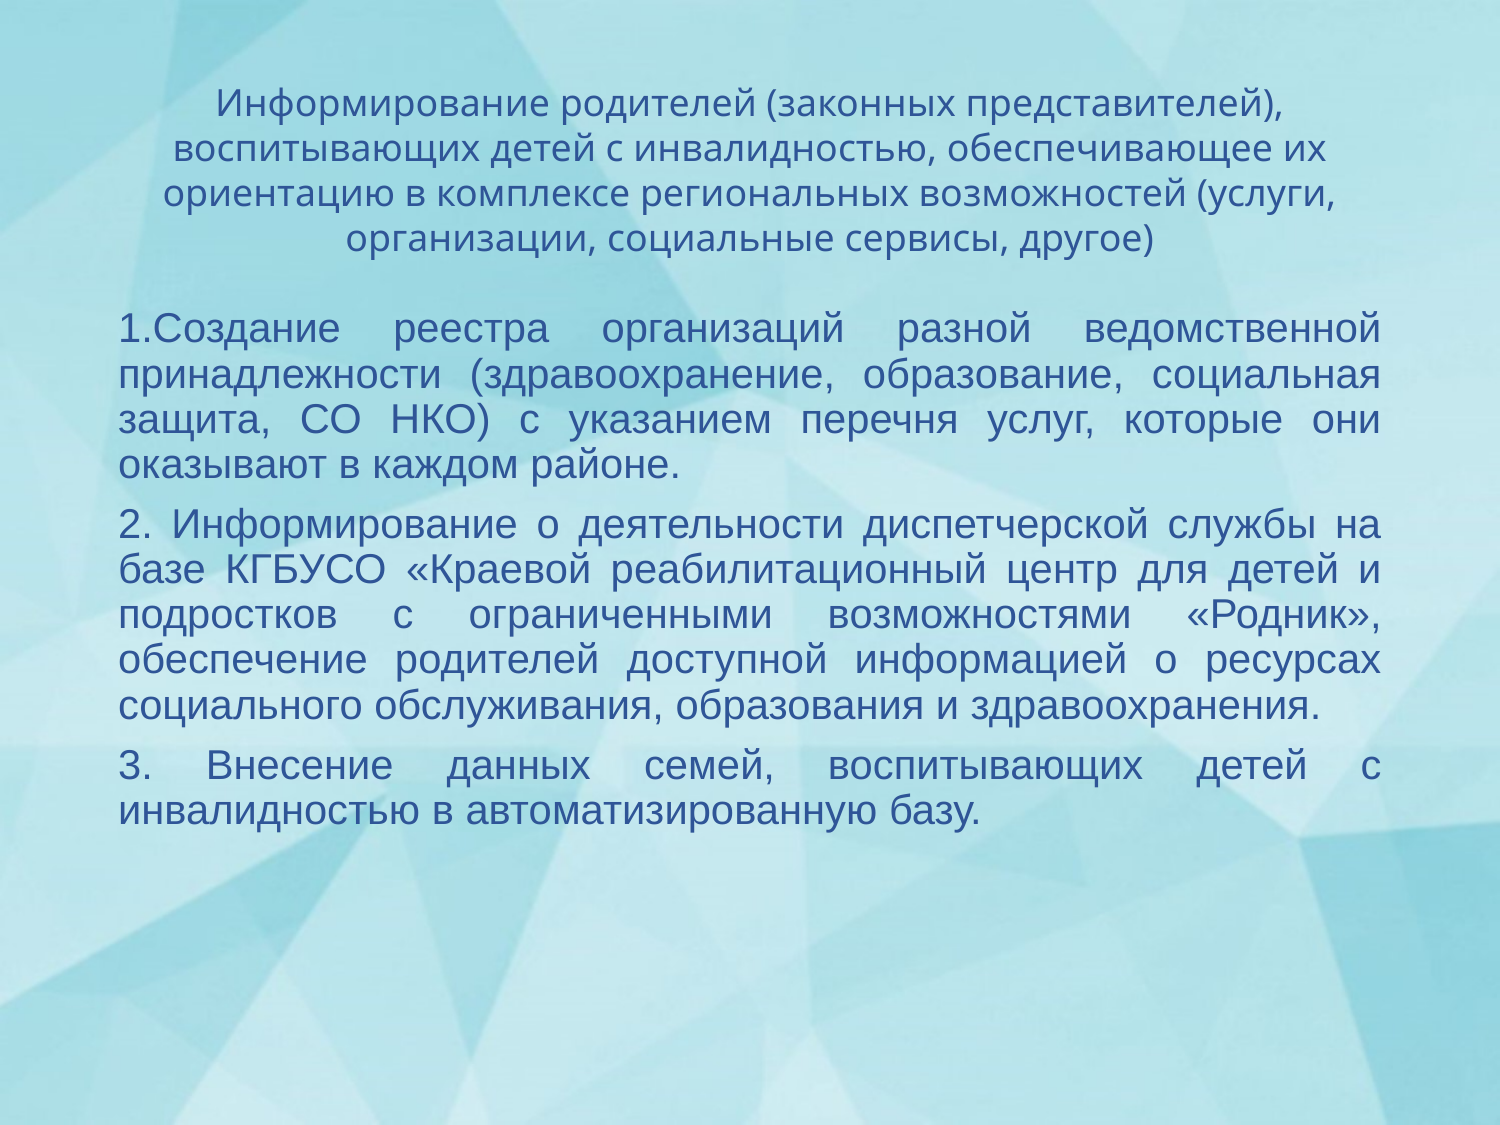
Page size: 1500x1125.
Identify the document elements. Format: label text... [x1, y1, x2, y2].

list 1.Создание реестра организаций разной ведомственной принадлежности (здравоохранение, образование, социальная защита, СО НКО) с указанием перечня услуг, которые они оказывают в каждом районе. 2. Информирование о деятельности диспетчерской службы на базе КГБУСО «Краевой реабилитационный центр для детей и подростков с ограниченными возможностями «Родник», обеспечение родителей доступной информацией о ресурсах социального обслуживания, образования и здравоохранения. 3. Внесение данных семей, воспитывающих детей с инвалидностью в автоматизированную базу. [103, 299, 1397, 1014]
picture [0, 0, 1500, 1125]
title Информирование родителей (законных представителей), воспитывающих детей с инвалидностью, обеспечивающее их ориентацию в комплексе региональных возможностей (услуги, организации, социальные сервисы, другое) [103, 59, 1397, 278]
